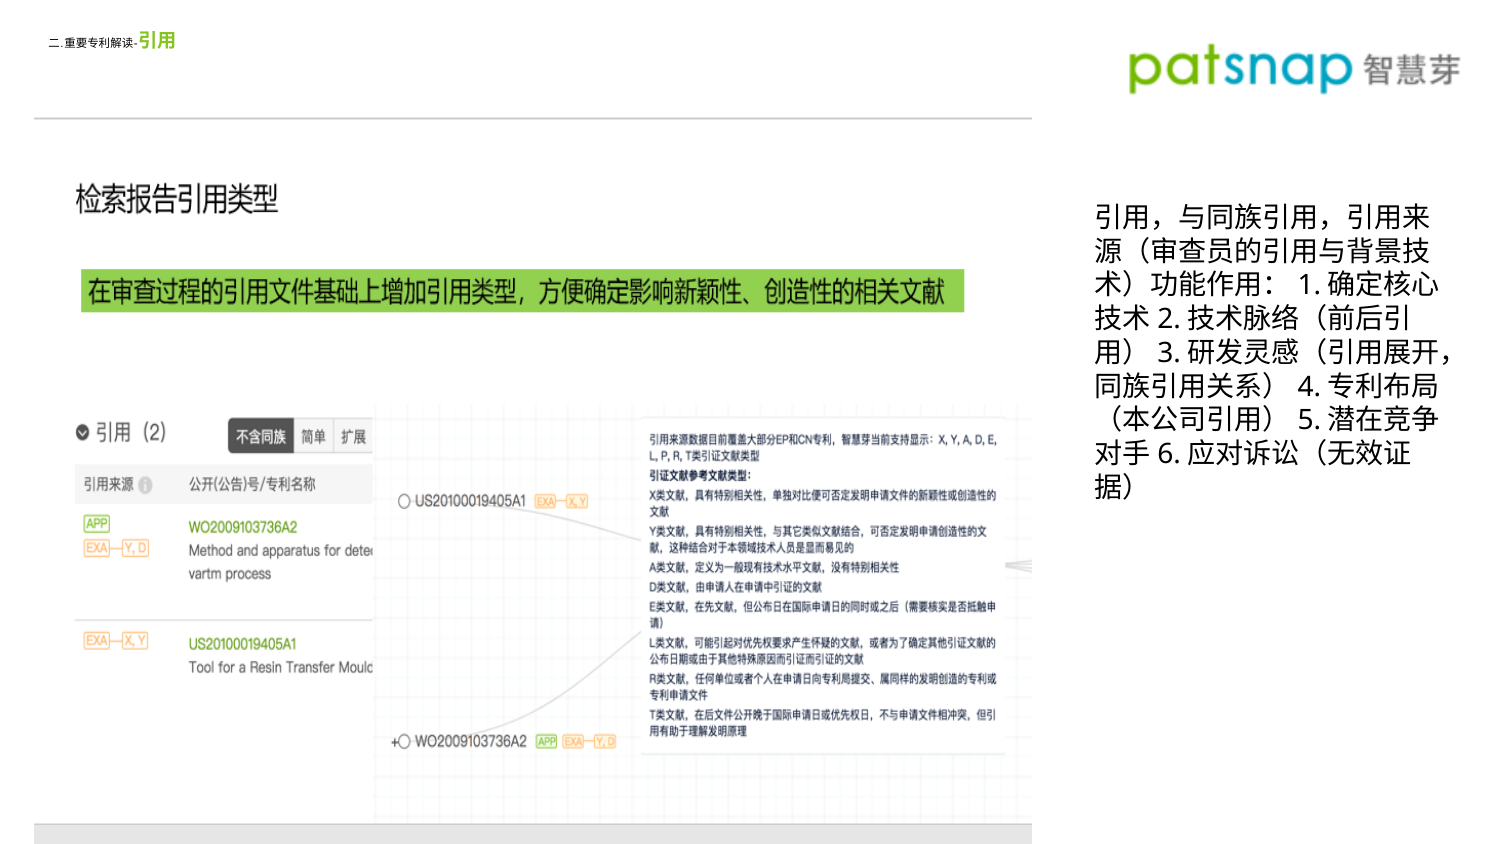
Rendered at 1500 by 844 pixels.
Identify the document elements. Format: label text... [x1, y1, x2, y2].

picture [1105, 23, 1467, 111]
text_box 引用，与同族引用，引用来源（审查员的引用与背景技术）功能作用：1.确定核心技术2.技术脉络（前后引用）3.研发灵感（引用展开，同族引用关系）4.专利布局（本公司引用）5.潜在竞争对手6.应对诉讼（无效证据） [1080, 191, 1466, 511]
title 二.重要专利解读-引用 [33, 23, 1105, 71]
picture [34, 117, 1032, 844]
